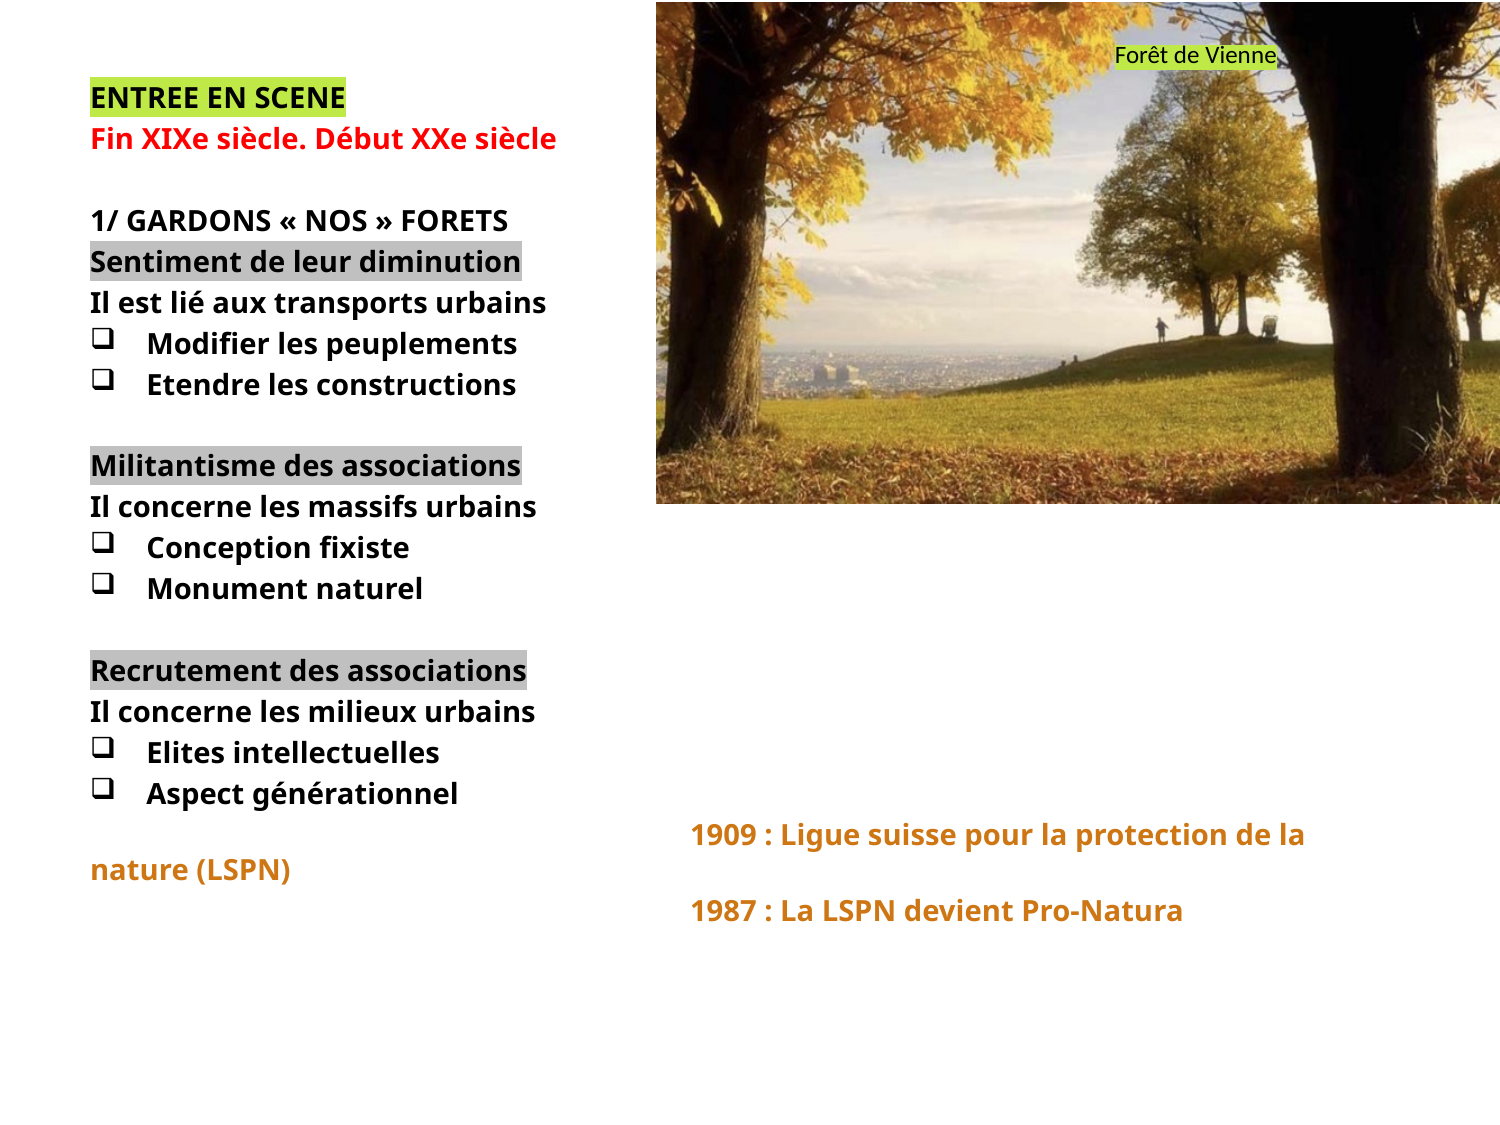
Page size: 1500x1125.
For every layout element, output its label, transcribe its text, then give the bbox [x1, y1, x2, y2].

picture [656, 2, 1500, 504]
list ENTREE EN SCENE Fin XIXe siècle. Début XXe siècle 1/ GARDONS « NOS » FORETS Sentiment de leur diminution Il est lié aux transports urbains Modifier les peuplements Etendre les constructions Militantisme des associations Il concerne les massifs urbains Conception fixiste Monument naturel Recrutement des associations Il concerne les milieux urbains Elites intellectuelles Aspect générationnel 1909 : Ligue suisse pour la protection de la nature (LSPN) 1987 : La LSPN devient Pro-Natura [75, 30, 1425, 1005]
